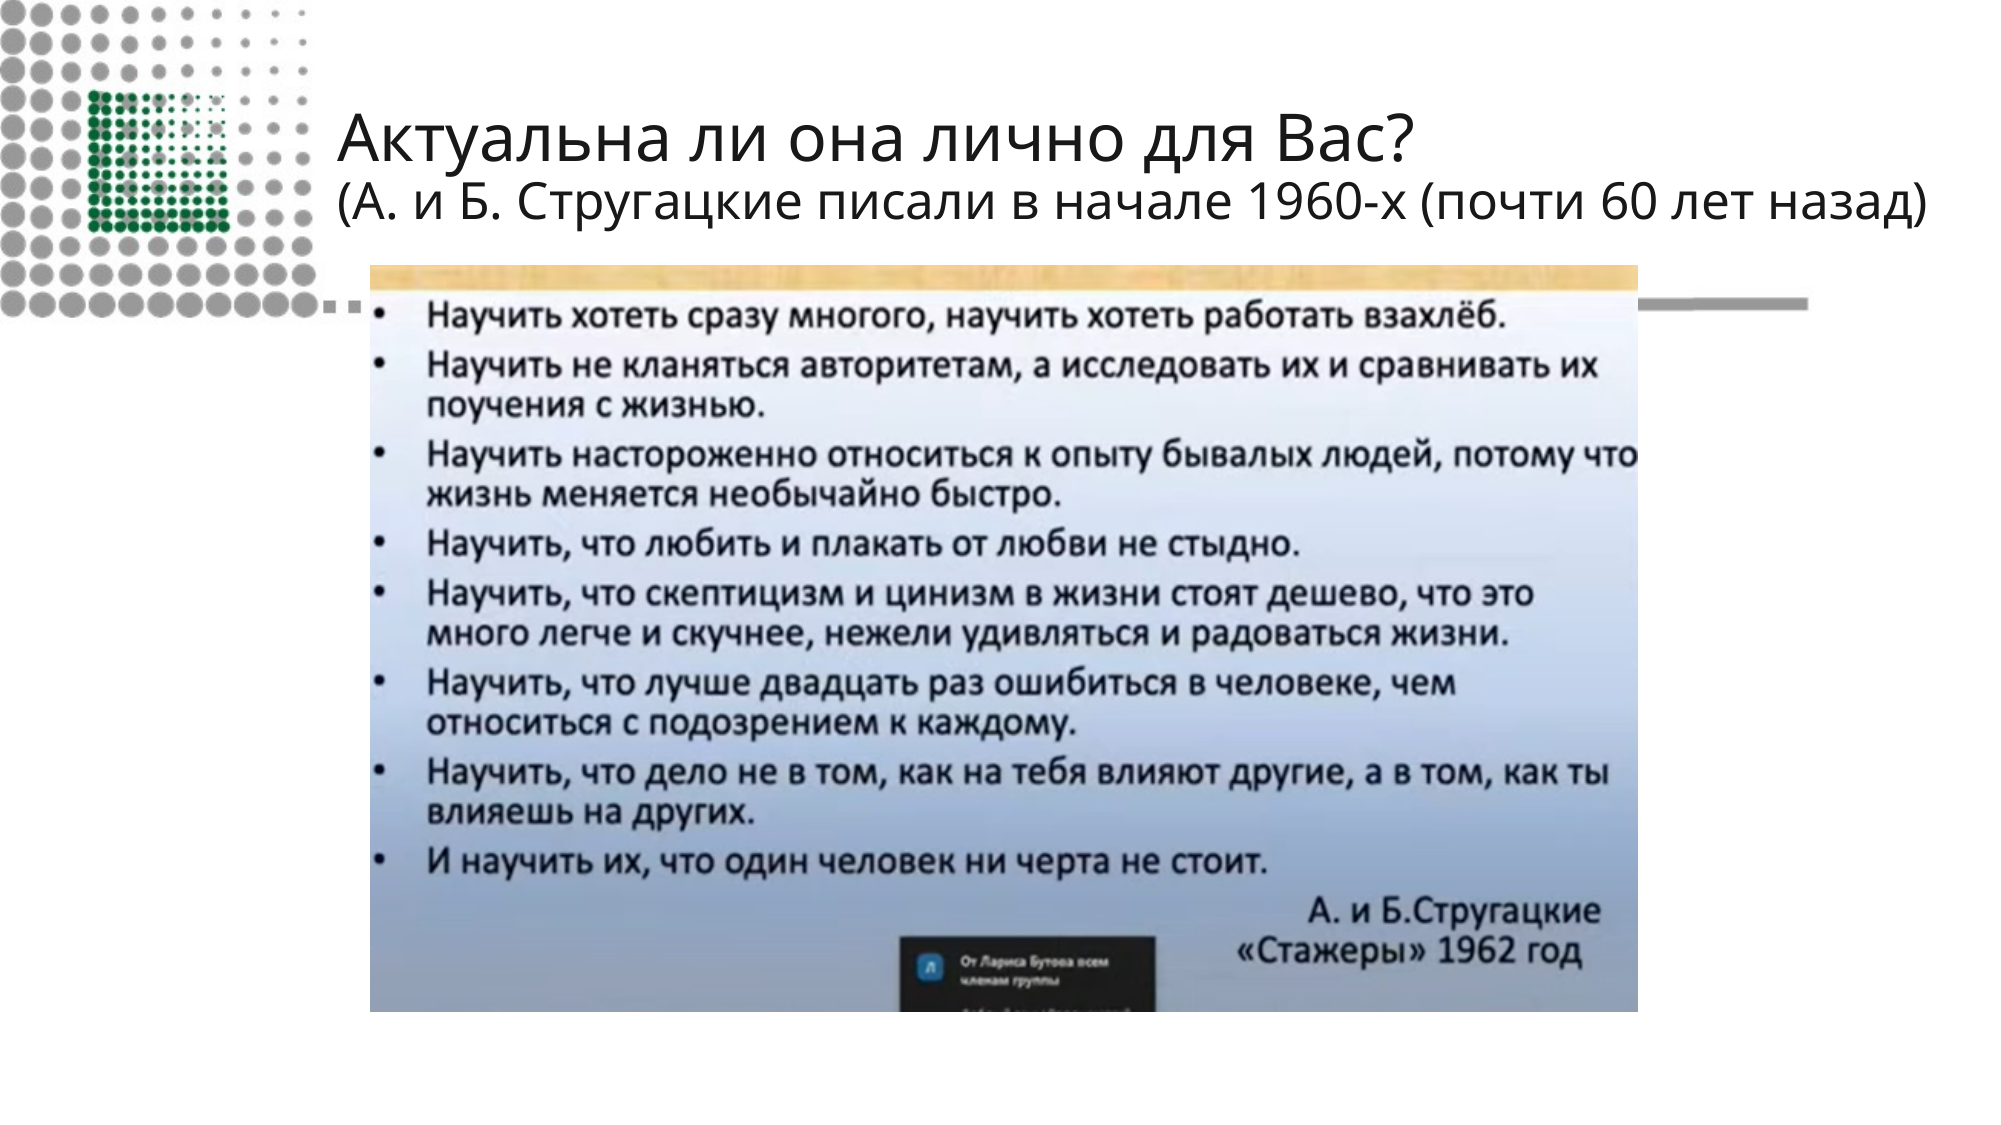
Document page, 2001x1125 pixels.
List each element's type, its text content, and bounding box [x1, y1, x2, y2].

picture [0, 0, 2001, 1125]
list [370, 265, 1638, 1012]
title Актуальна ли она лично для Вас? (А. и Б. Стругацкие писали в начале 1960-х (почти 60 лет назад) [322, 0, 1947, 326]
